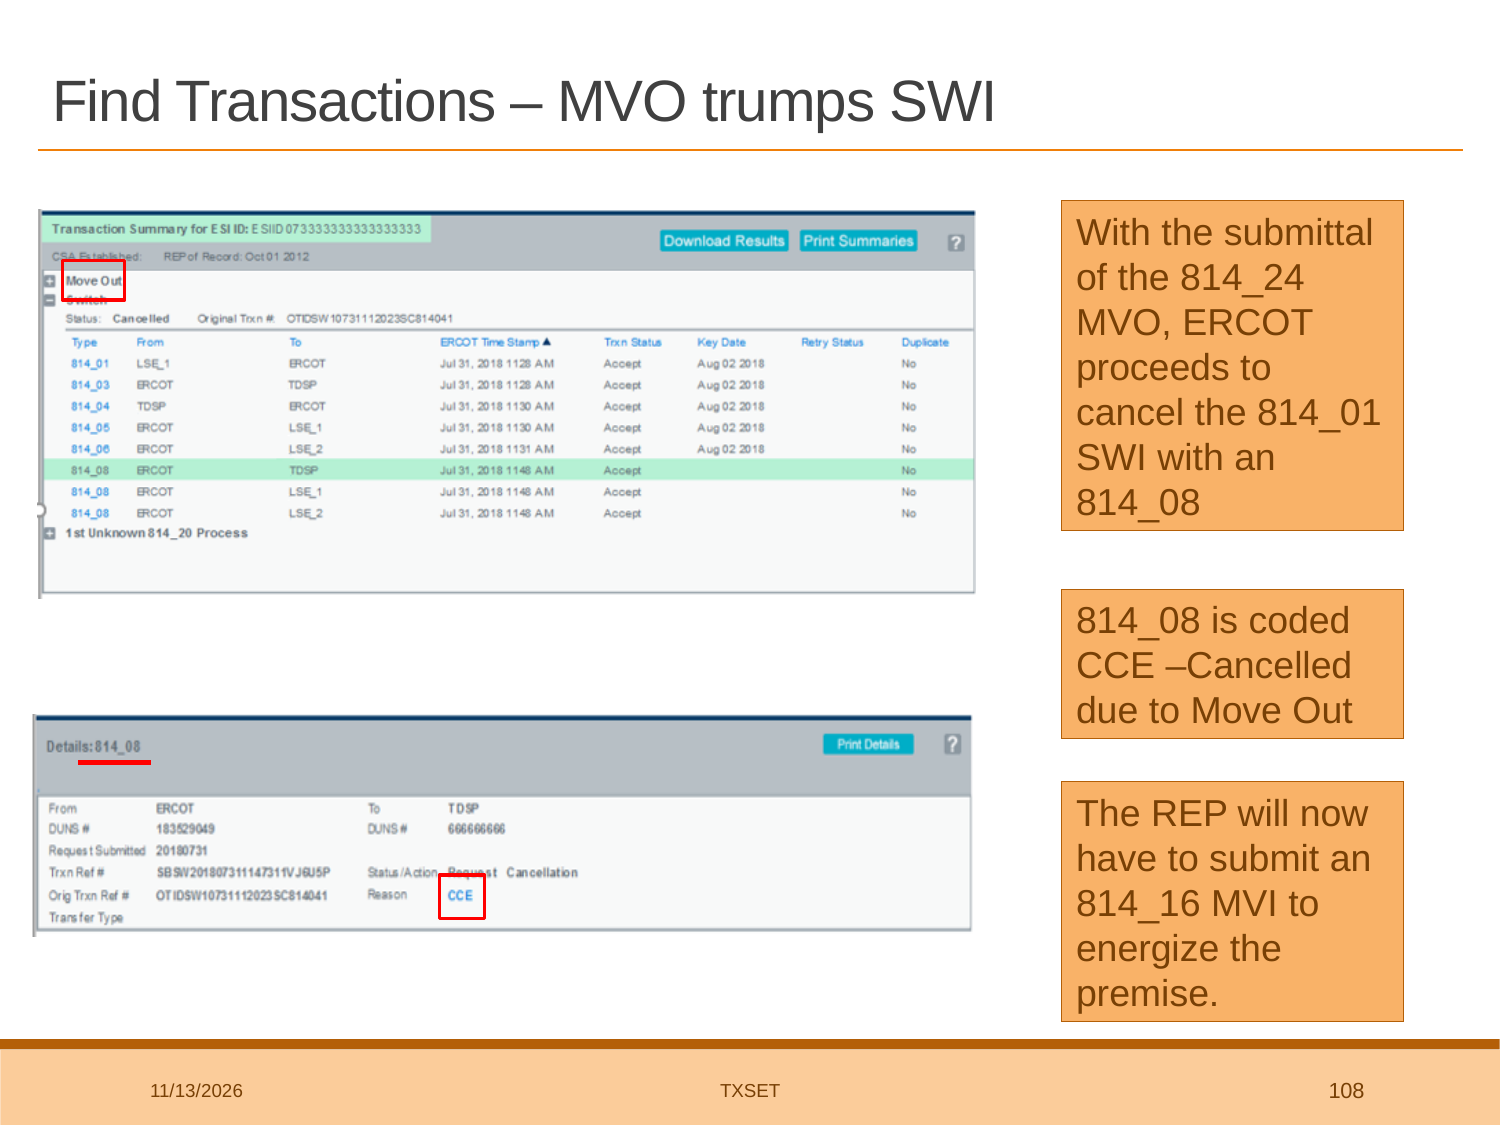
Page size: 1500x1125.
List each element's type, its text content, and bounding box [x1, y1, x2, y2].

text_box 814_08 is coded CCE –Cancelled due to Move Out [1061, 589, 1404, 739]
picture [29, 714, 979, 937]
title Find Transactions – MVO trumps SWI [37, 37, 1275, 141]
text_box With the submittal of the 814_24 MVO, ERCOT proceeds to cancel the 814_01 SWI with an 814_08 [1061, 200, 1404, 531]
slide_number 108 [1218, 1059, 1380, 1120]
picture [36, 209, 976, 600]
text_box The REP will now have to submit an 814_16 MVI to energize the premise. [1061, 781, 1404, 1022]
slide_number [135, 1059, 440, 1120]
footer TxSET [453, 1059, 1047, 1120]
